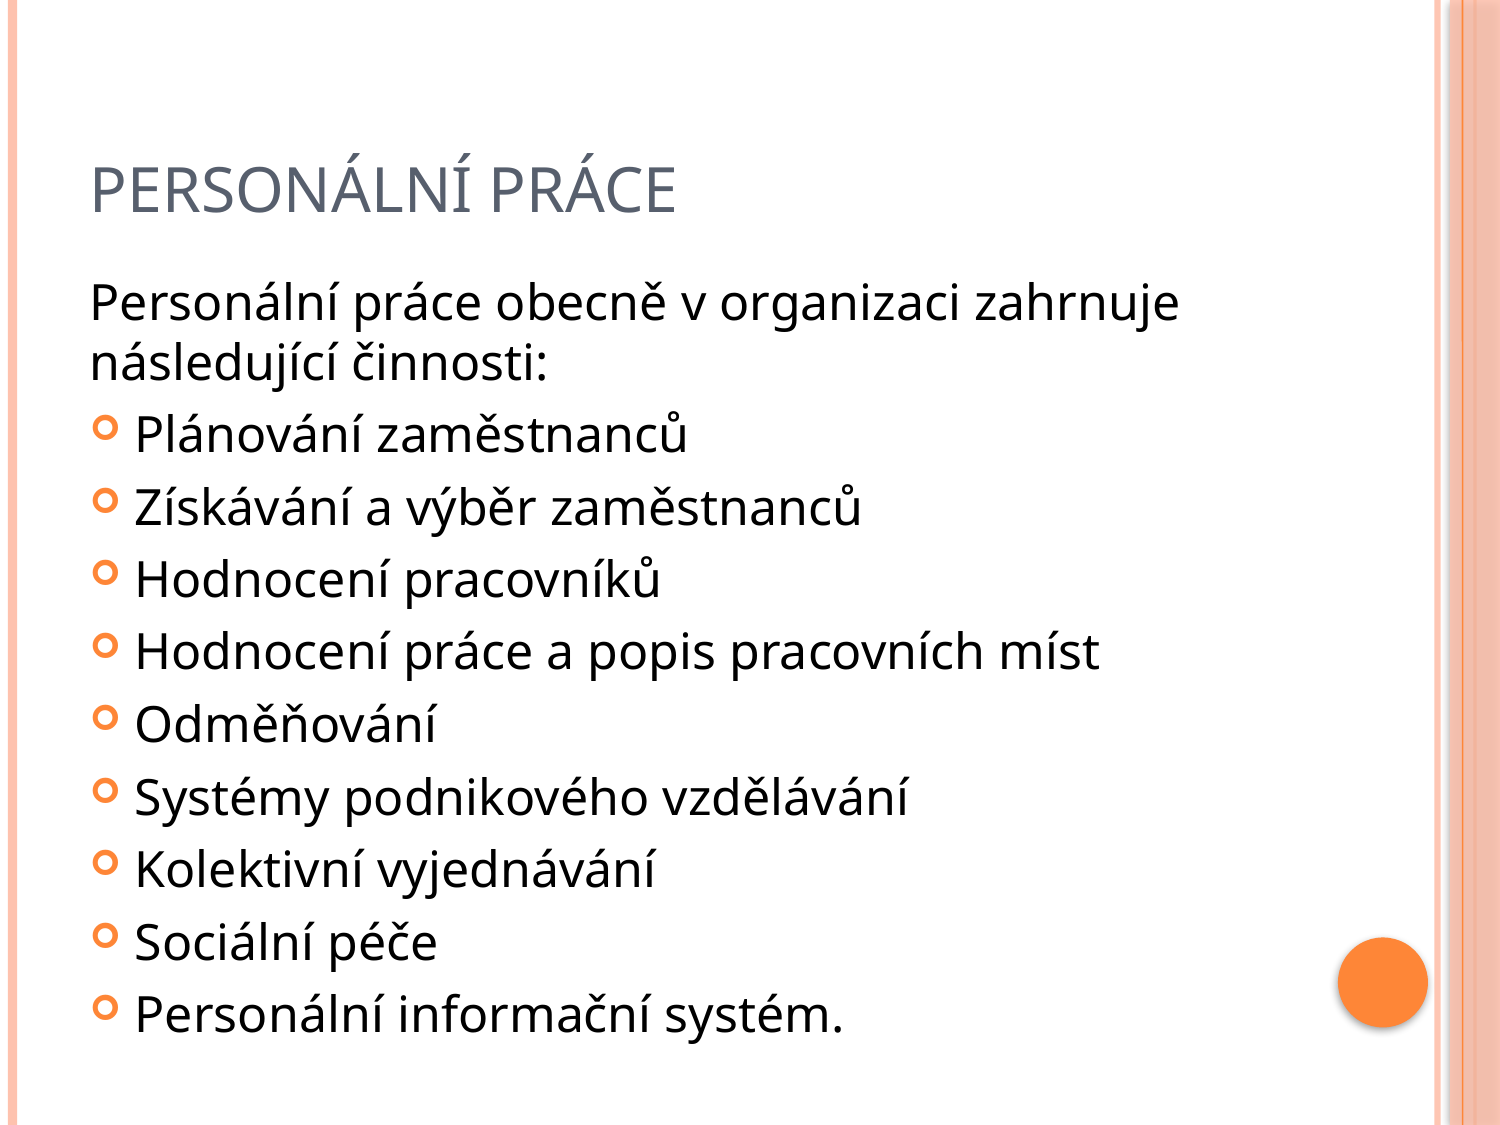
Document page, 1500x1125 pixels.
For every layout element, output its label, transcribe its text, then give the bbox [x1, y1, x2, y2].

list Personální práce obecně v organizaci zahrnuje následující činnosti: Plánování zaměstnanců Získávání a výběr zaměstnanců Hodnocení pracovníků Hodnocení práce a popis pracovních míst Odměňování Systémy podnikového vzdělávání Kolektivní vyjednávání Sociální péče Personální informační systém. [75, 262, 1300, 1062]
title Personální práce [75, 45, 1300, 233]
